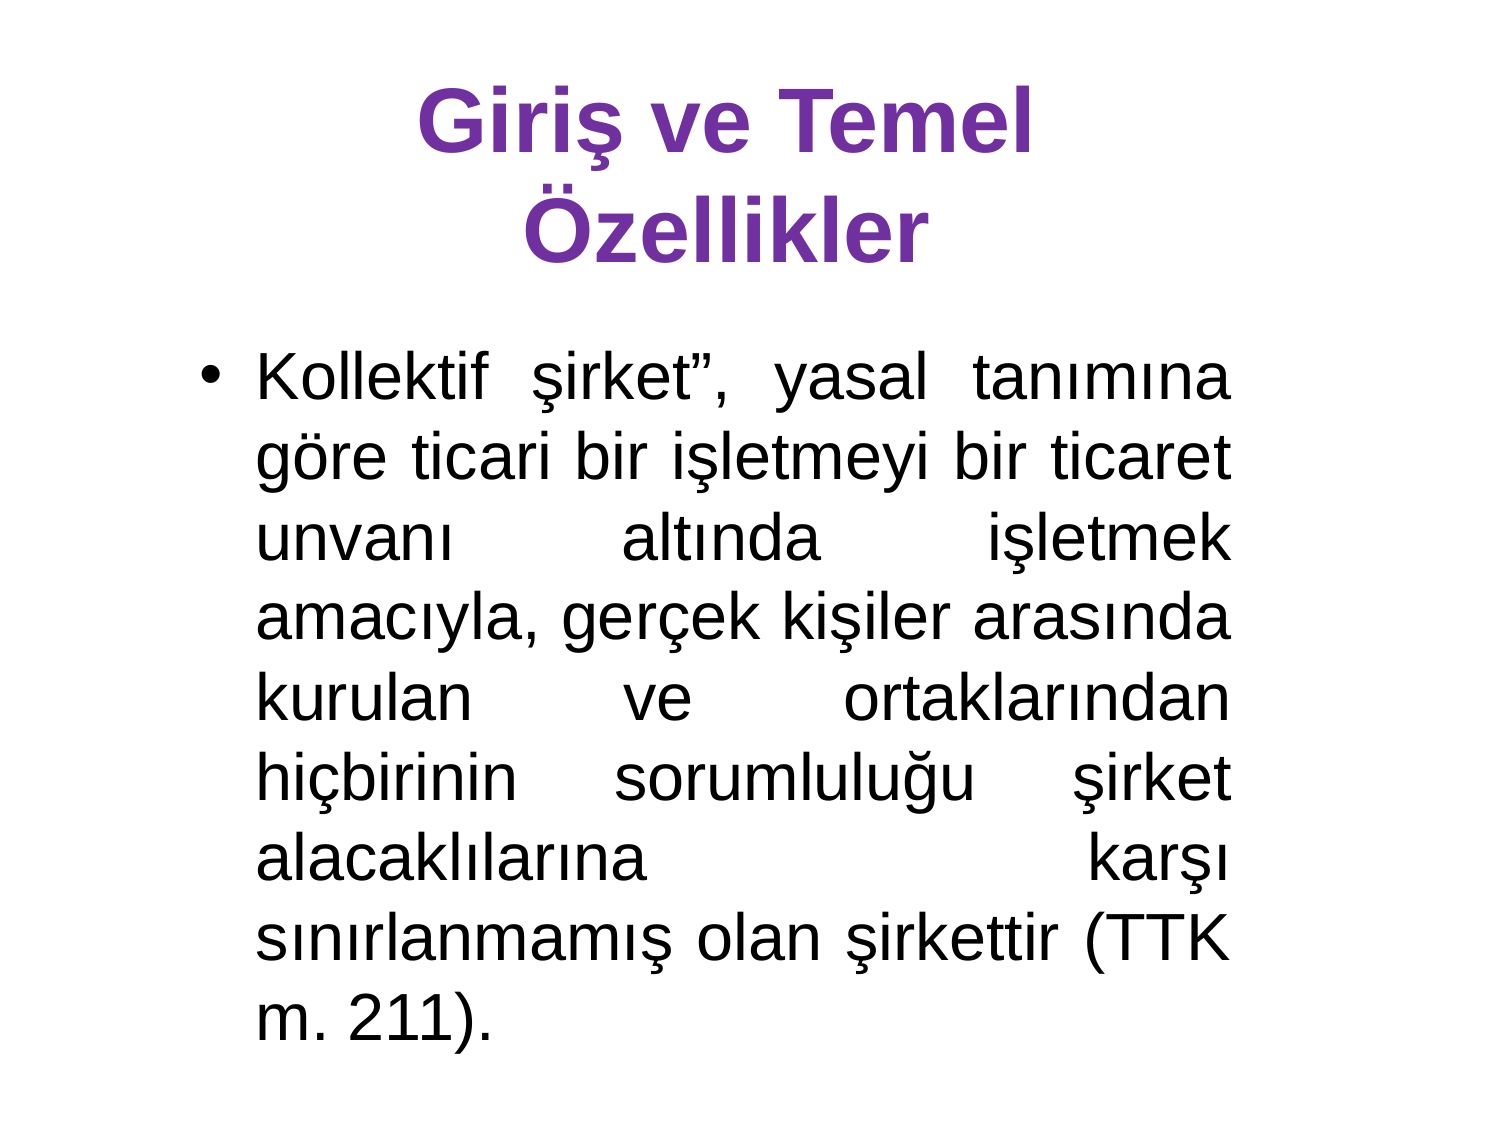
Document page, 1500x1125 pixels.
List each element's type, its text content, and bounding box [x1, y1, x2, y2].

list Kollektif şirket”, yasal tanımına göre ticari bir işletmeyi bir ticaret unvanı altında işletmek amacıyla, gerçek kişiler arasında kurulan ve ortaklarından hiçbirinin sorumluluğu şirket alacaklılarına karşı sınırlanmamış olan şirkettir (TTK m. 211). [184, 325, 1248, 1125]
title Giriş ve Temel Özellikler [225, 130, 1228, 212]
